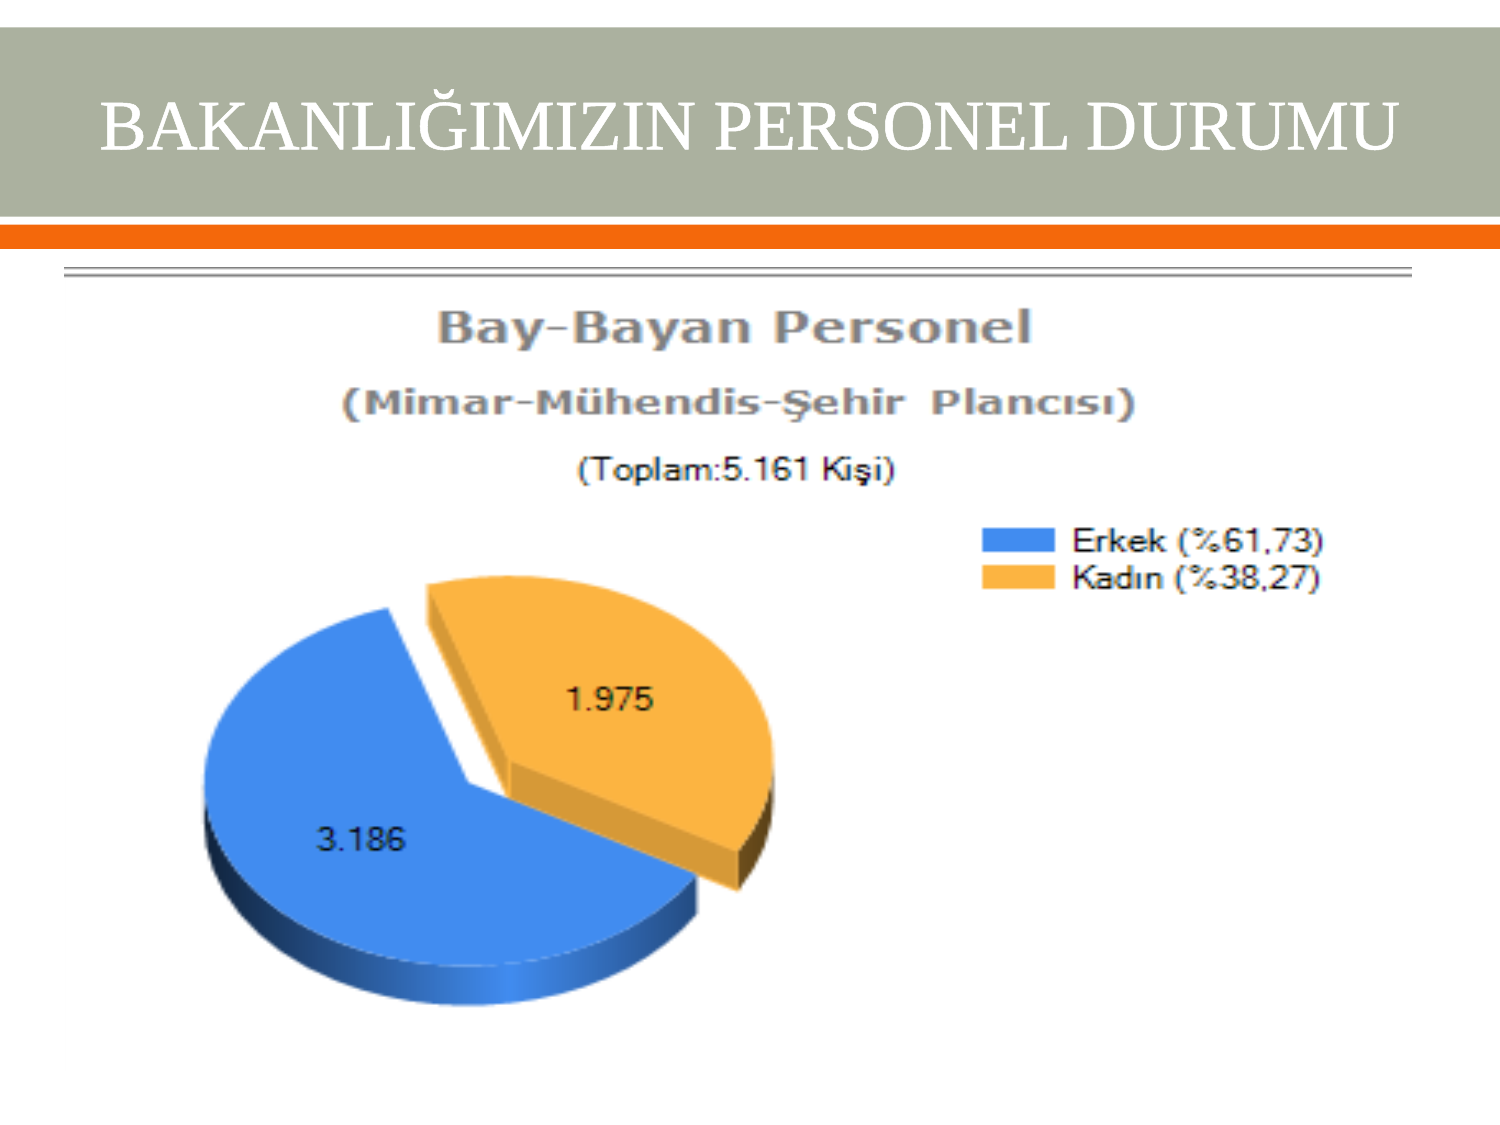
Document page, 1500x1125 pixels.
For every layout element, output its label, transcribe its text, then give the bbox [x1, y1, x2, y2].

picture [64, 266, 1412, 1071]
title BAKANLIĞIMIZIN PERSONEL DURUMU [75, 29, 1425, 213]
